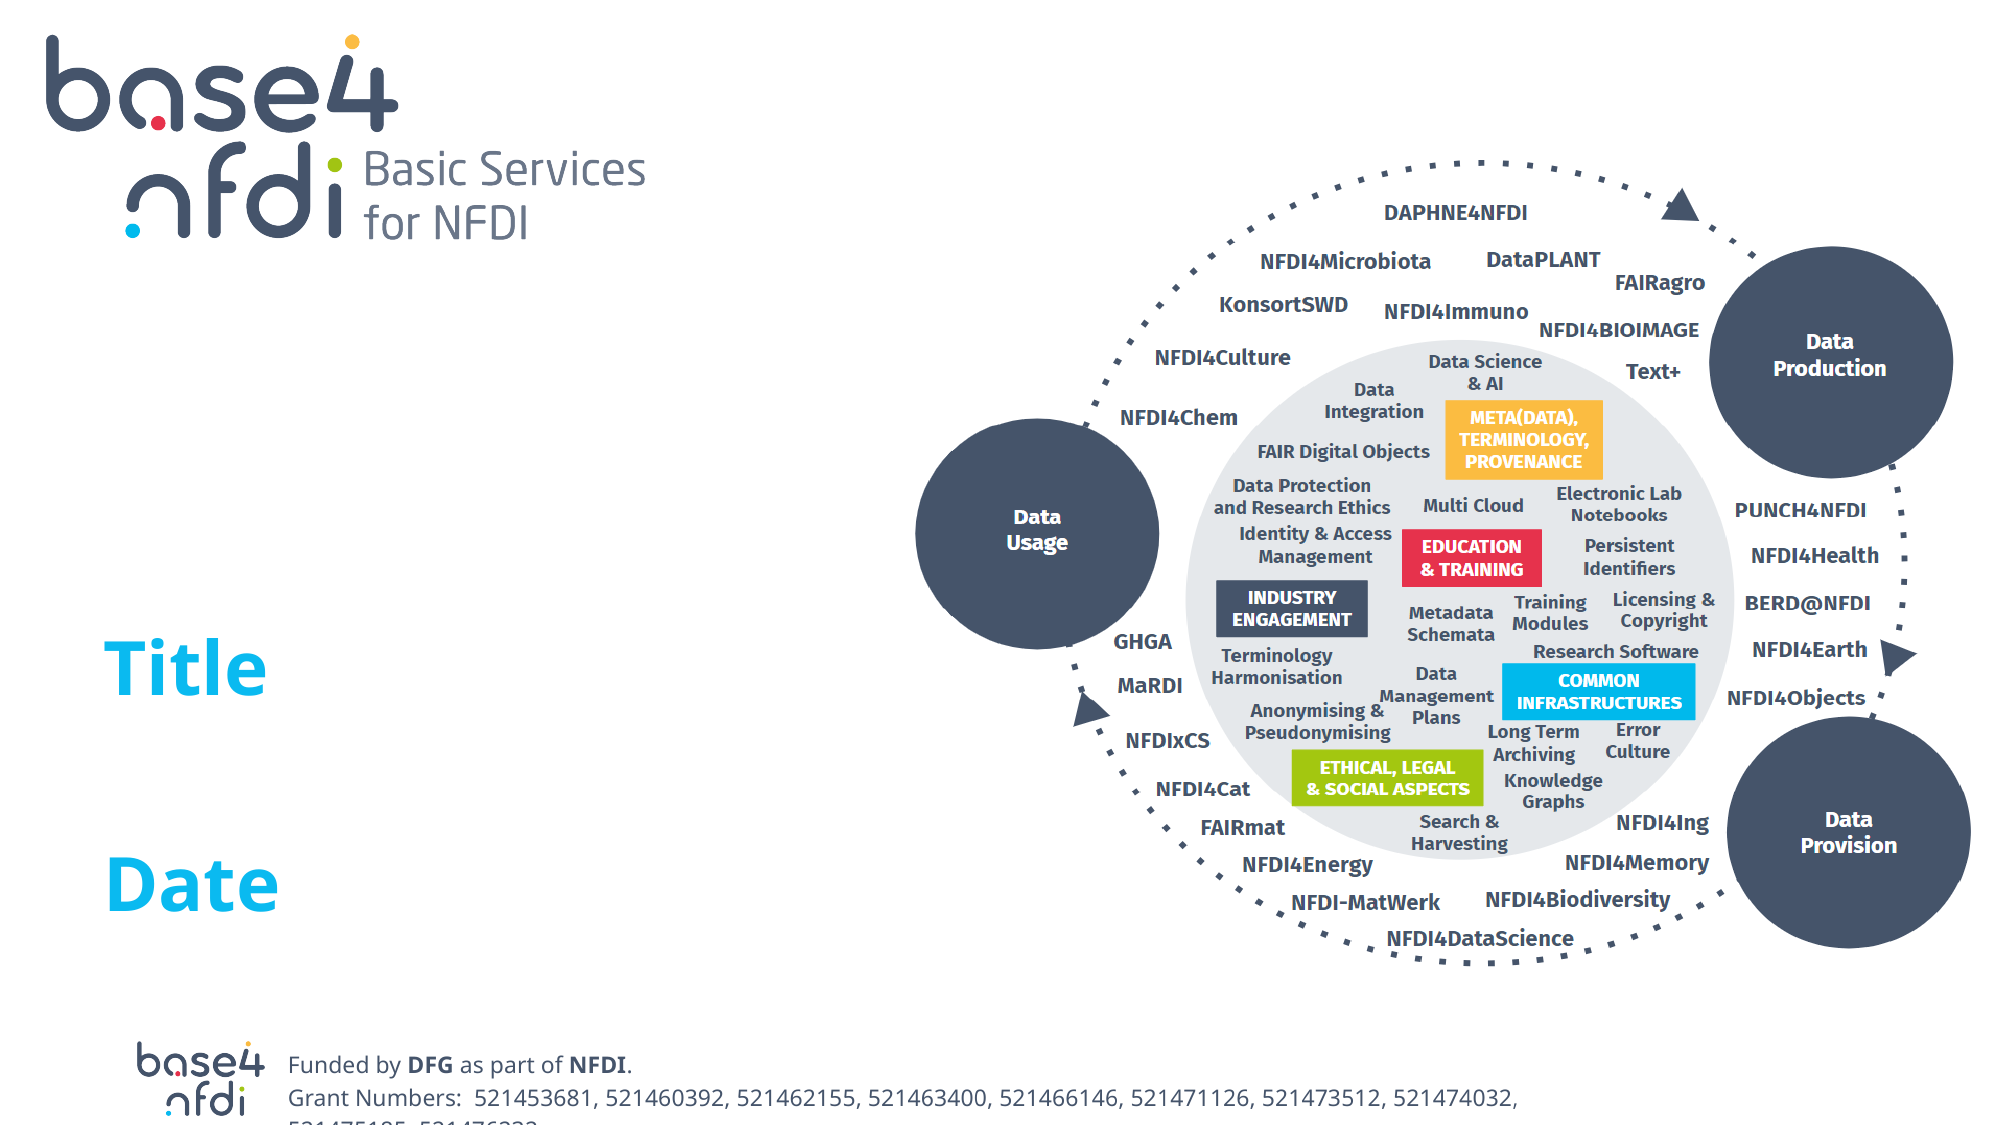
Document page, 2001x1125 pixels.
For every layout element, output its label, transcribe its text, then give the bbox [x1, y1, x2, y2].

picture [906, 151, 1984, 974]
subtitle [46, 756, 868, 1125]
picture [46, 34, 645, 240]
text_box Funded by DFG as part of NFDI. Grant Numbers: 521453681, 521460392, 521462155, 521463400, 521466146, 521471126, 521473512, 521474032, 521475185, 521476232 [288, 1044, 1620, 1125]
text_box Title Date [103, 311, 868, 926]
